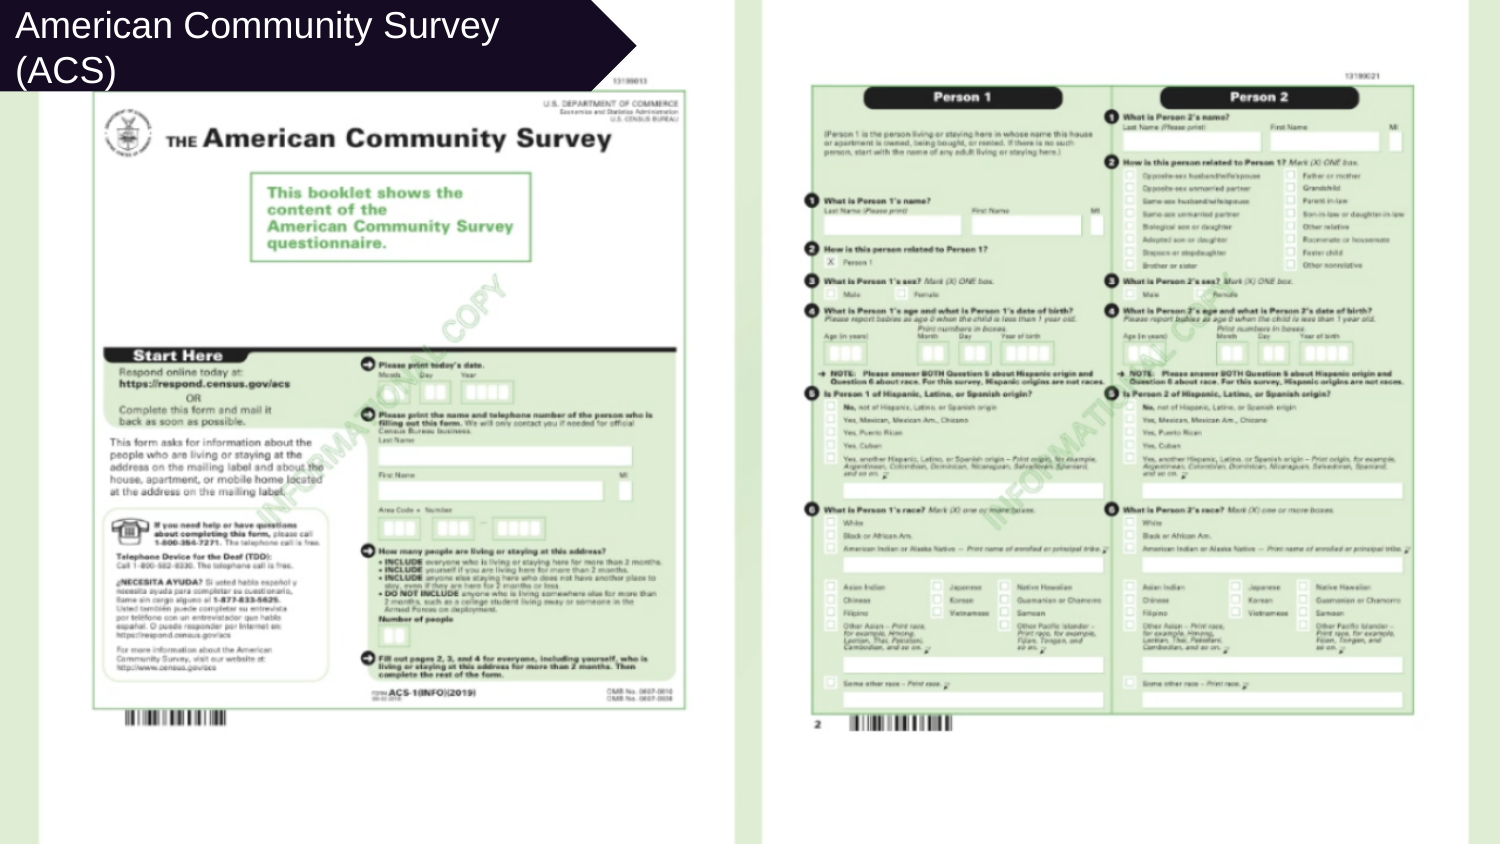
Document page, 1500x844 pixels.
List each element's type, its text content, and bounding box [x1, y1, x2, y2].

text_box American Community Survey (ACS) [0, 0, 637, 92]
picture [0, 0, 1500, 844]
